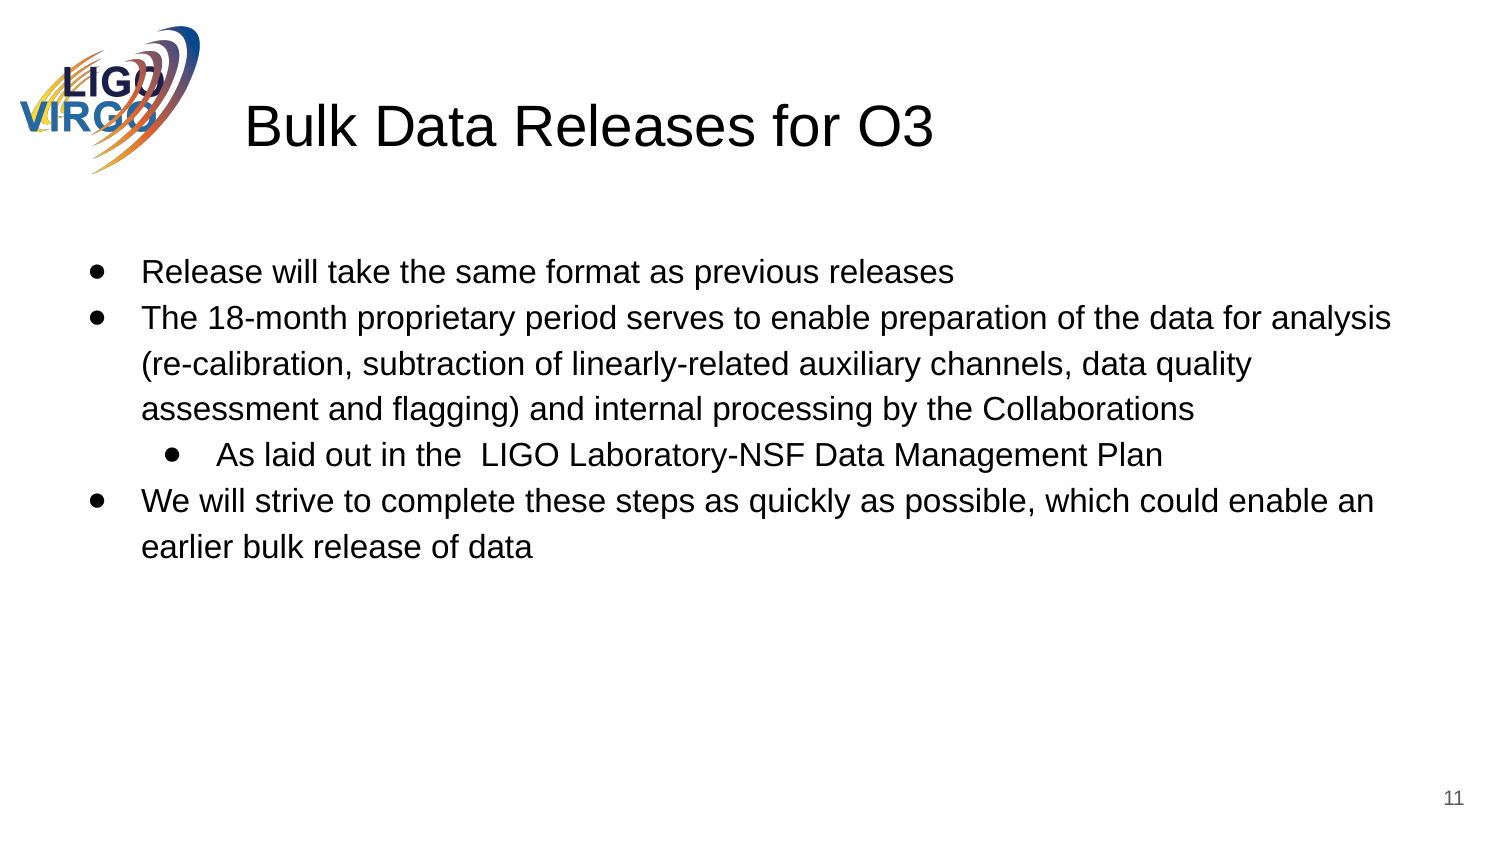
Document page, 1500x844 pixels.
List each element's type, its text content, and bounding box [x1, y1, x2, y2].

list Release will take the same format as previous releases The 18-month proprietary period serves to enable preparation of the data for analysis (re-calibration, subtraction of linearly-related auxiliary channels, data quality assessment and flagging) and internal processing by the Collaborations As laid out in the LIGO Laboratory-NSF Data Management Plan We will strive to complete these steps as quickly as possible, which could enable an earlier bulk release of data [51, 189, 1449, 750]
slide_number 11 [1389, 764, 1480, 830]
title Bulk Data Releases for O3 [229, 72, 1449, 167]
picture [20, 26, 200, 174]
